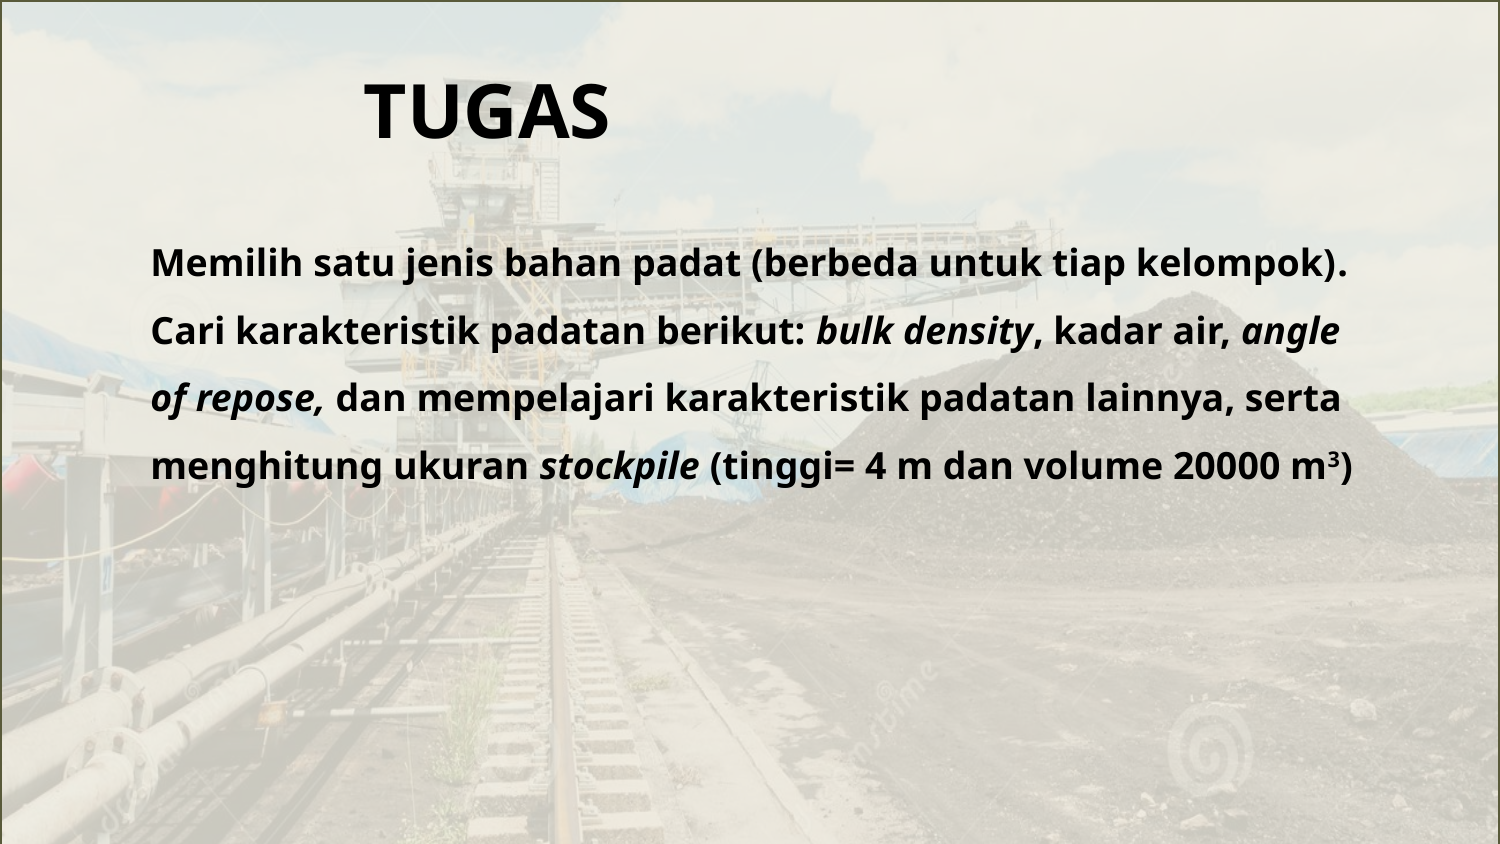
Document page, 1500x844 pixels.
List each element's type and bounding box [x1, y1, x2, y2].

text_box [0, 0, 1500, 844]
